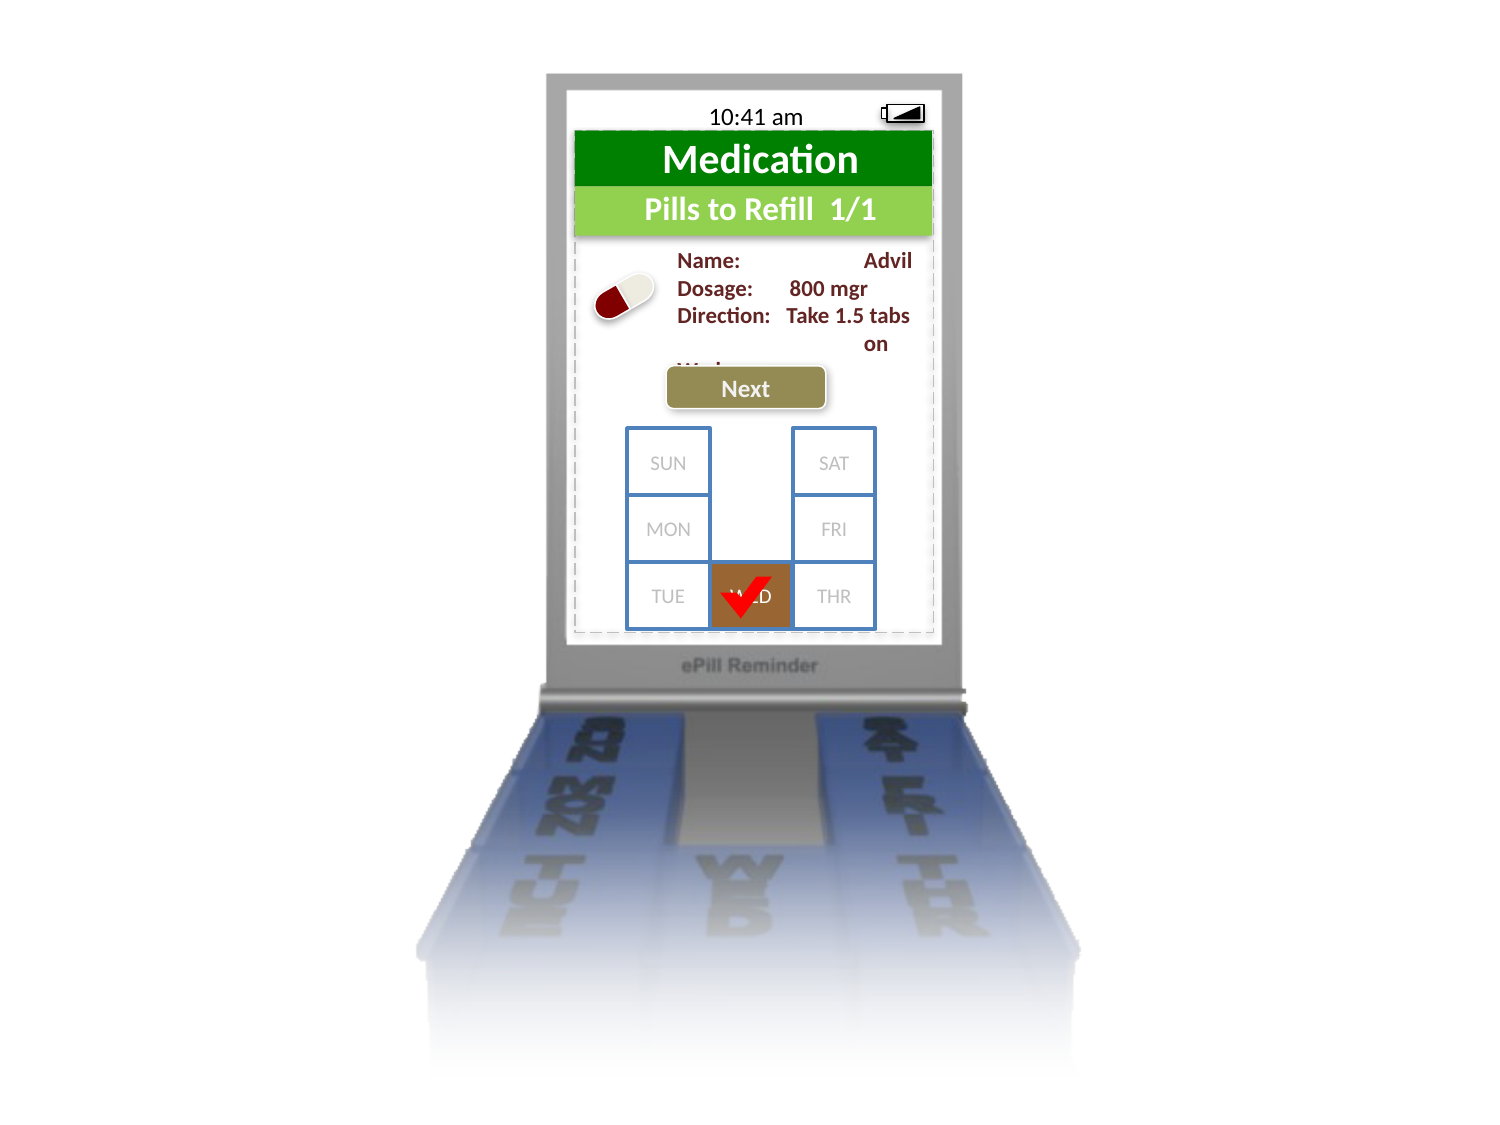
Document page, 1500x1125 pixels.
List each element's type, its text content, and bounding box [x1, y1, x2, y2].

text_box SAT [791, 426, 877, 497]
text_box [719, 576, 773, 619]
picture [388, 34, 1112, 1090]
text_box WED [712, 560, 791, 631]
text_box THR [791, 564, 877, 631]
text_box Next [665, 364, 827, 410]
text_box Name: Advil Dosage: 800 mgr Direction: Take 1.5 tabs on Weds [662, 242, 932, 391]
text_box [574, 186, 933, 236]
list 10:41 am [681, 92, 832, 131]
text_box FRI [791, 497, 877, 564]
text_box SUN [625, 426, 712, 497]
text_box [593, 273, 655, 319]
text_box TUE [625, 564, 712, 631]
text_box Pills to Refill 1/1 [629, 180, 892, 235]
text_box MON [625, 497, 712, 564]
